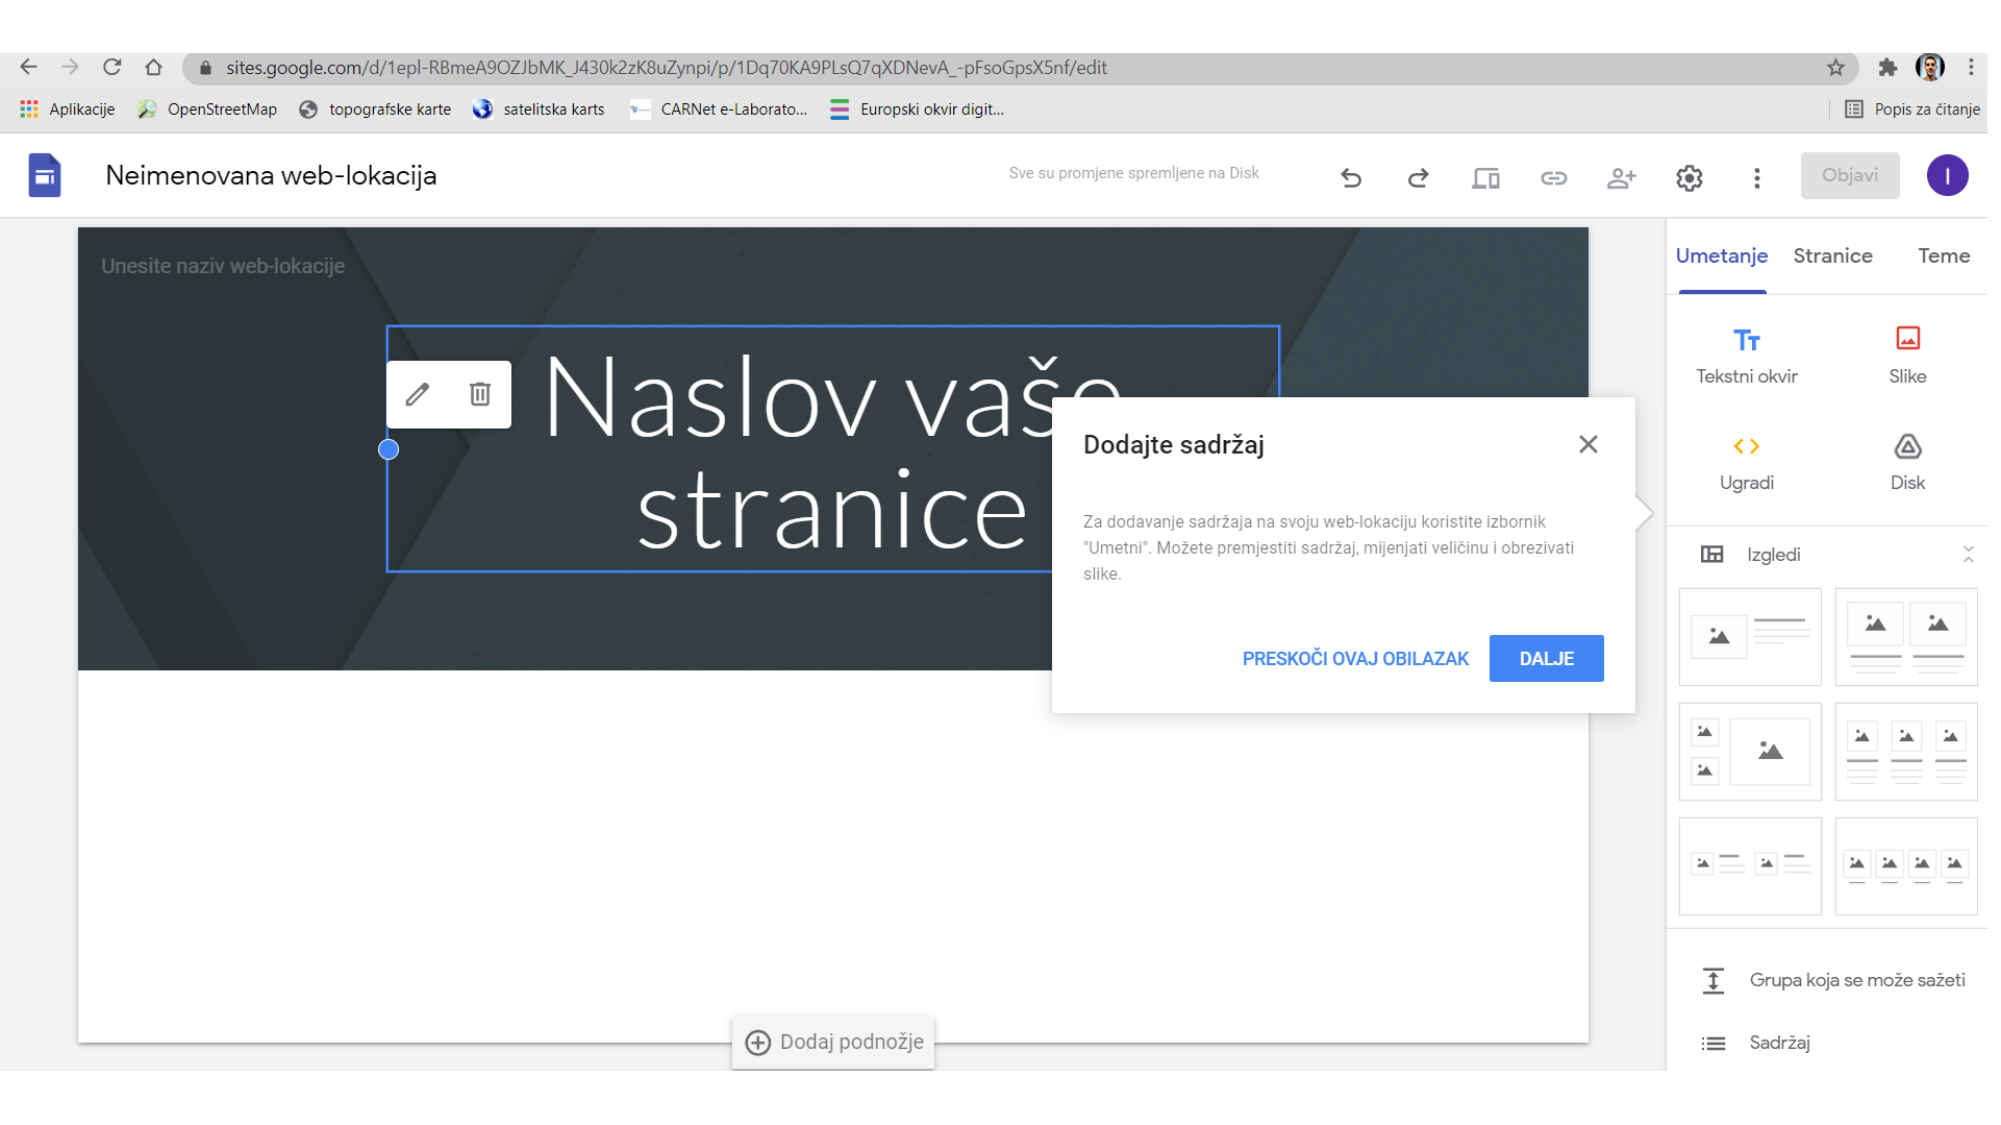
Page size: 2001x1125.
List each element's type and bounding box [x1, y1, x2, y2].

picture [0, 53, 1988, 1071]
